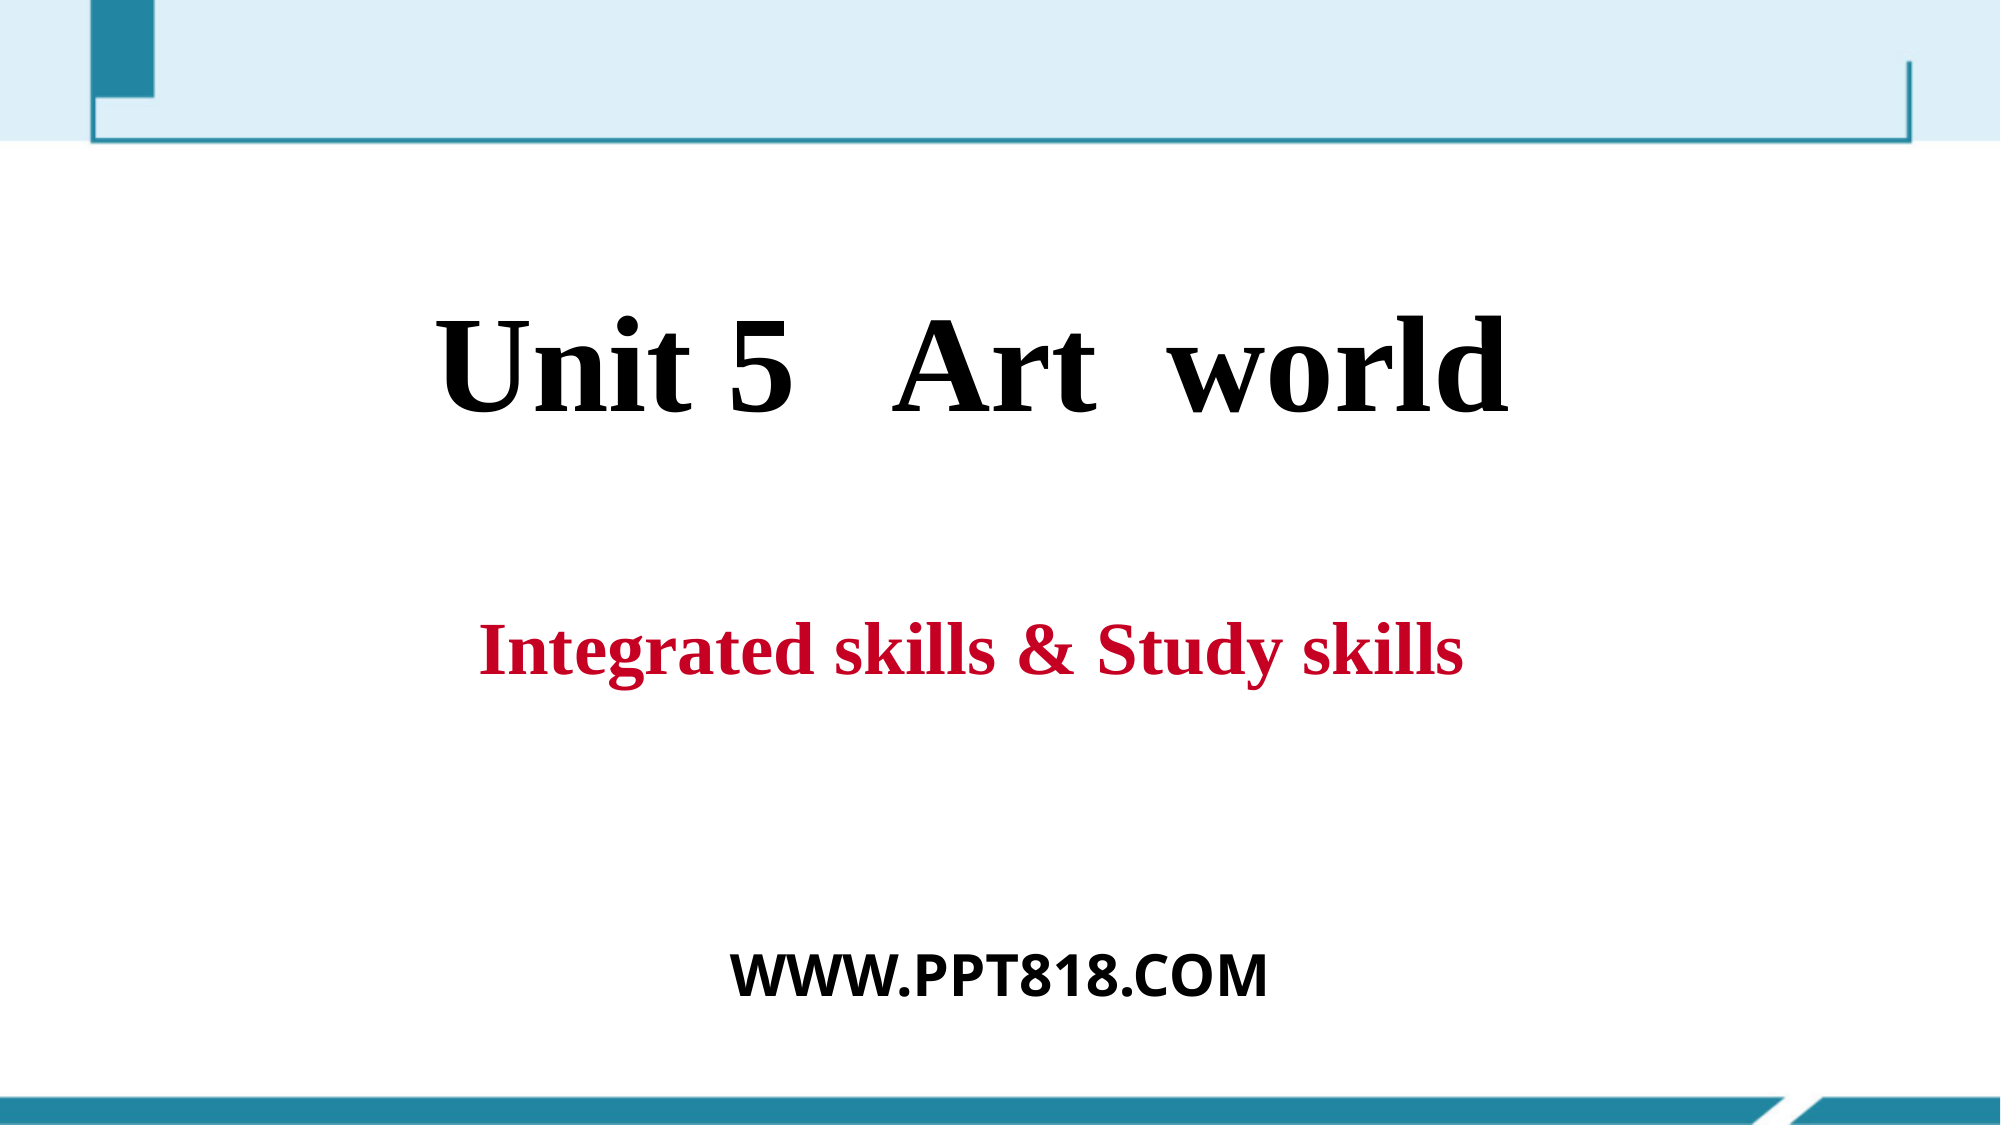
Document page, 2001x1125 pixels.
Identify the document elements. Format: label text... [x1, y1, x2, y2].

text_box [136, 267, 1808, 698]
picture [0, 0, 2001, 1125]
text_box WWW.PPT818.COM [0, 923, 2000, 1015]
